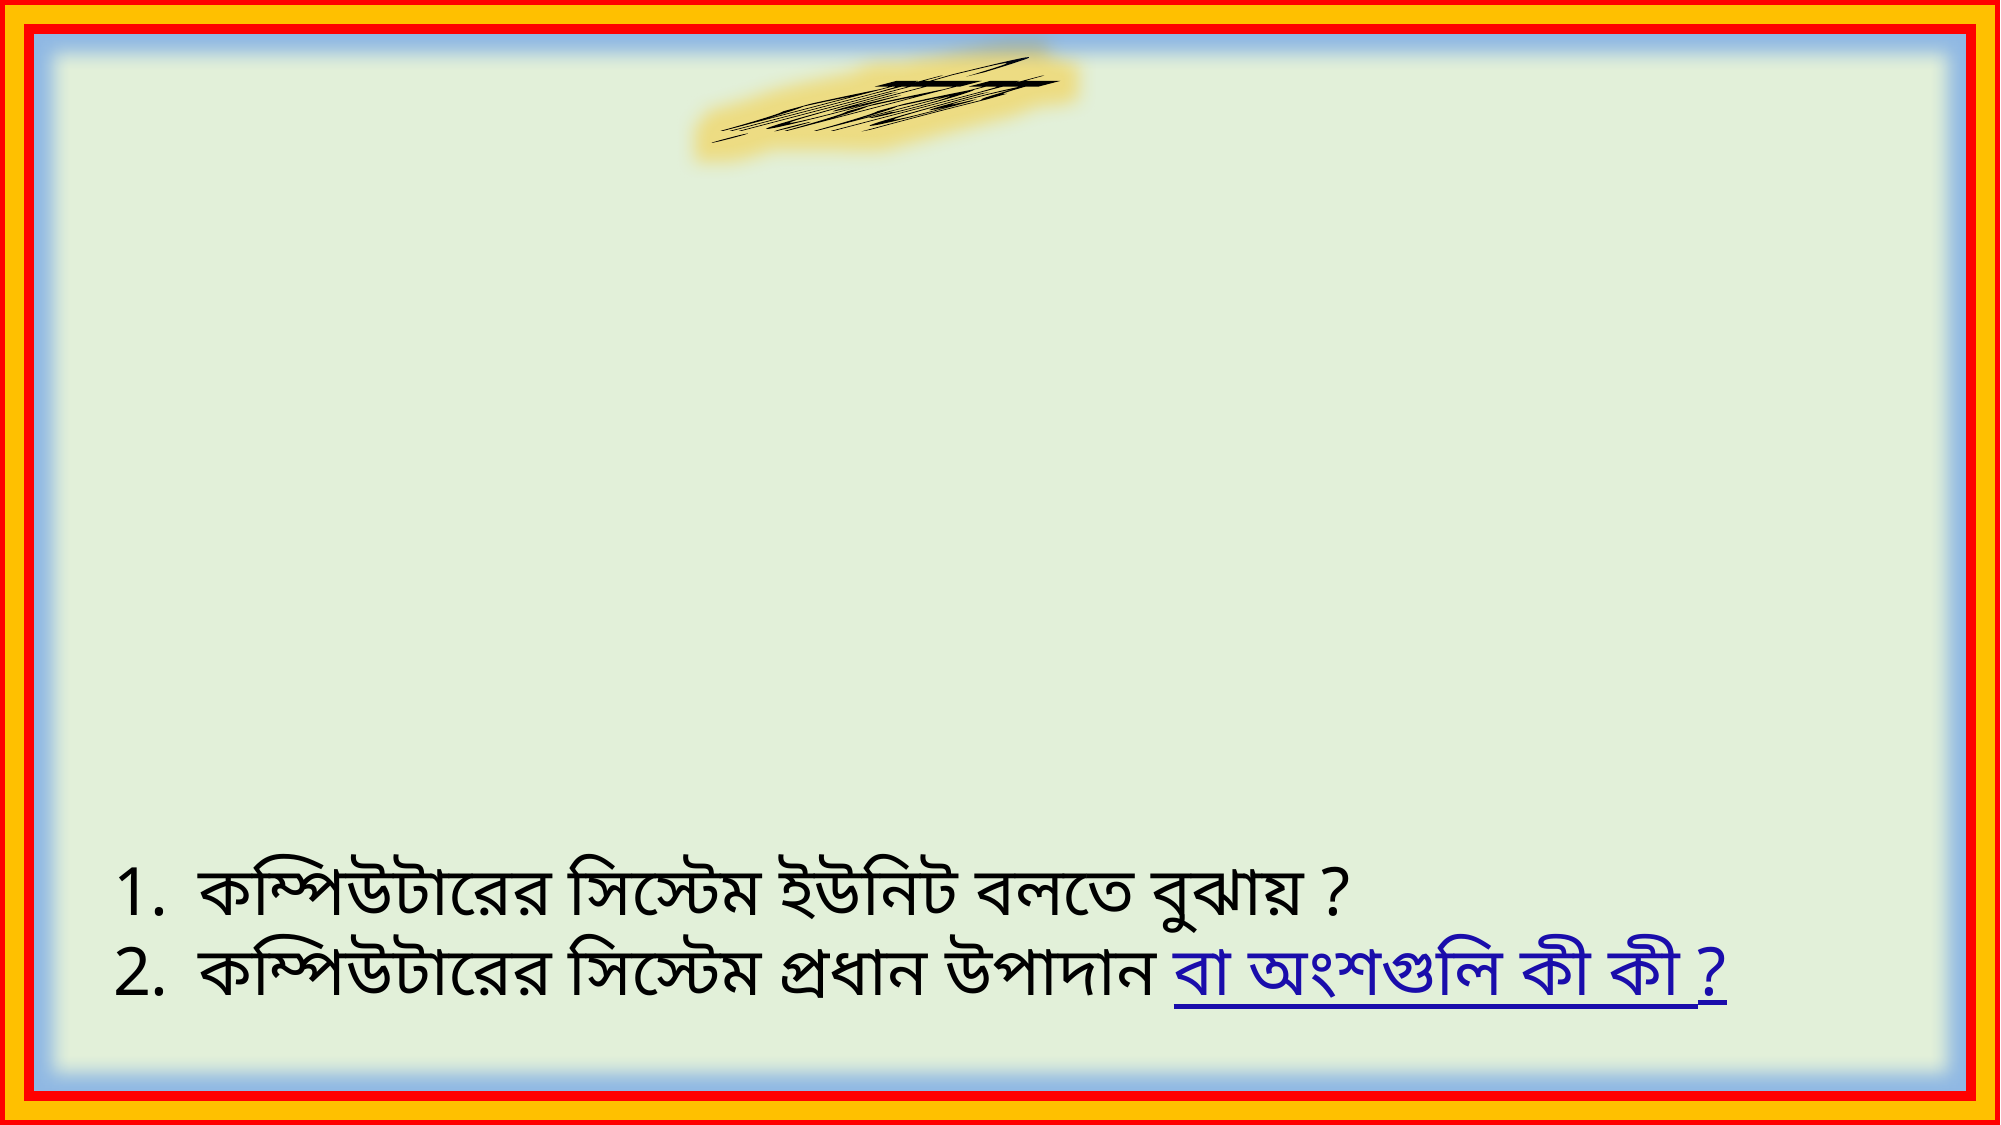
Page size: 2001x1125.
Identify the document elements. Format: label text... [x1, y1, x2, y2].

text_box বাড়ির কাজ [720, 57, 1061, 132]
text_box কম্পিউটারের সিস্টেম ইউনিট বলতে বুঝায় ? কম্পিউটারের সিস্টেম প্রধান উপাদান বা অংশগুলি কী কী ? [99, 841, 1742, 1016]
text_box [0, 0, 2000, 1125]
